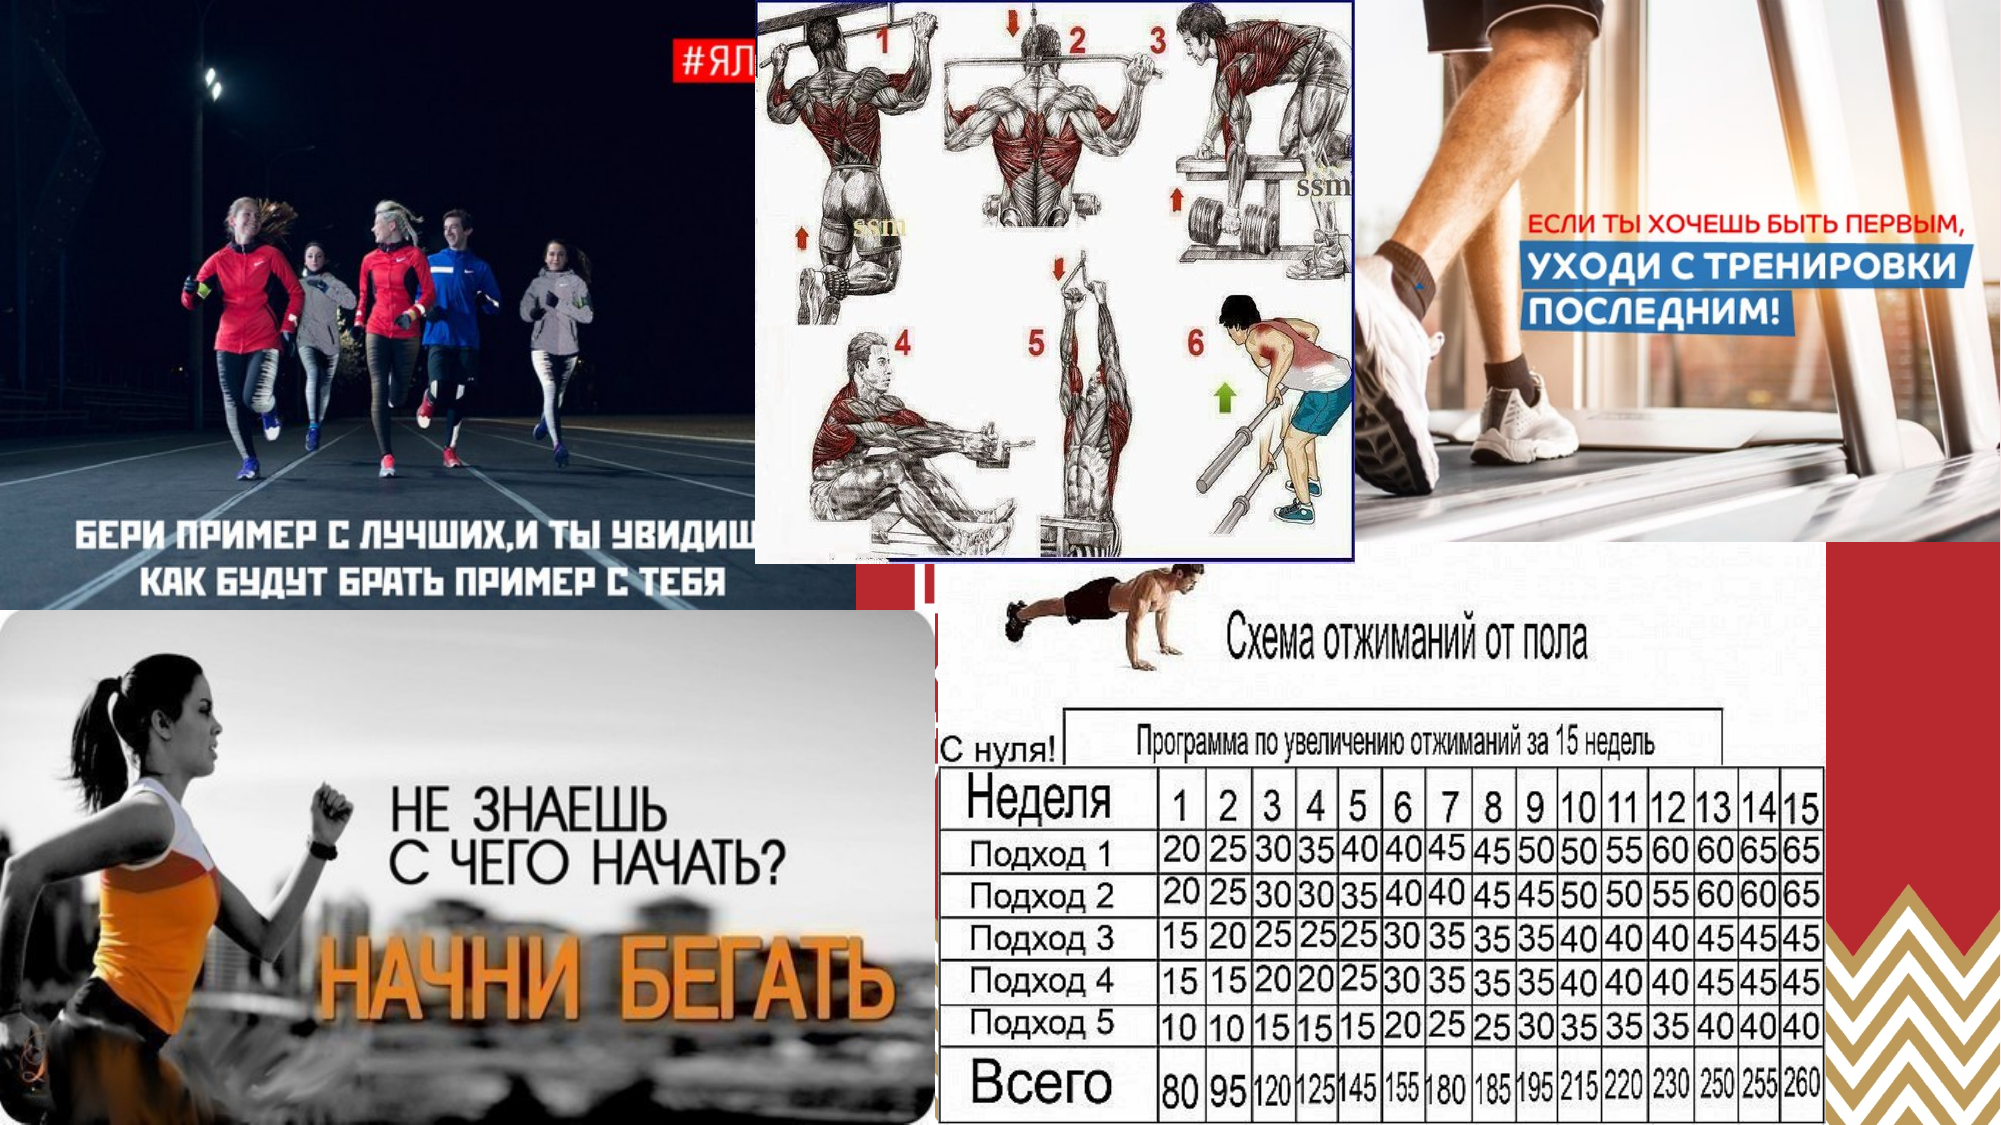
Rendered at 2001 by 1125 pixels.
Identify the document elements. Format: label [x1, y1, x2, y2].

picture [0, 0, 2001, 1125]
list [0, 0, 856, 610]
